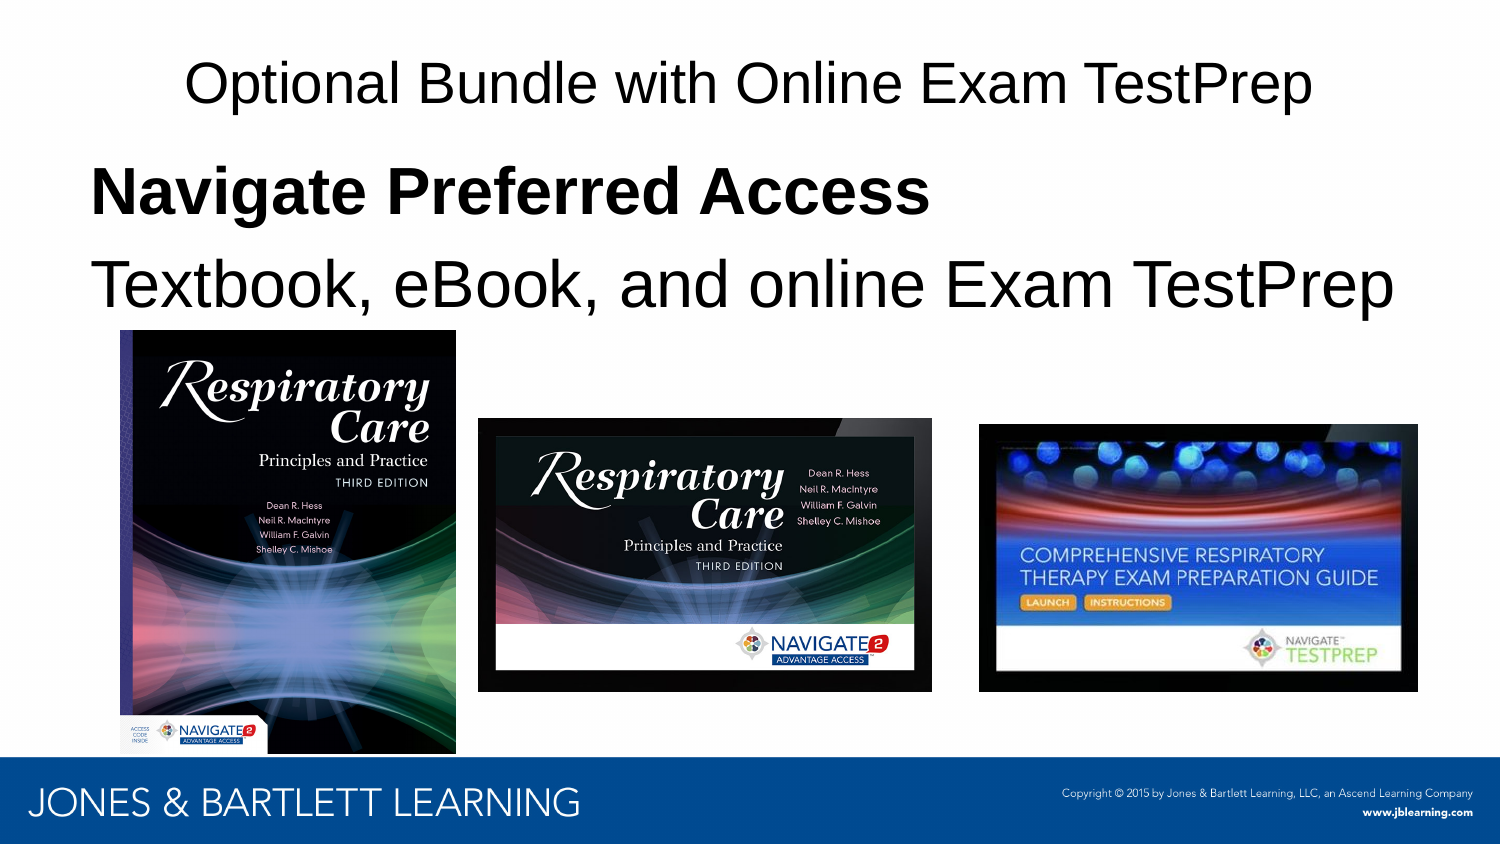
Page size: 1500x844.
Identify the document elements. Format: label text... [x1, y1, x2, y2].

picture [0, 0, 1500, 844]
list Navigate Preferred Access Textbook, eBook, and online Exam TestPrep [75, 140, 1458, 754]
title Optional Bundle with Online Exam TestPrep [75, 33, 1425, 126]
